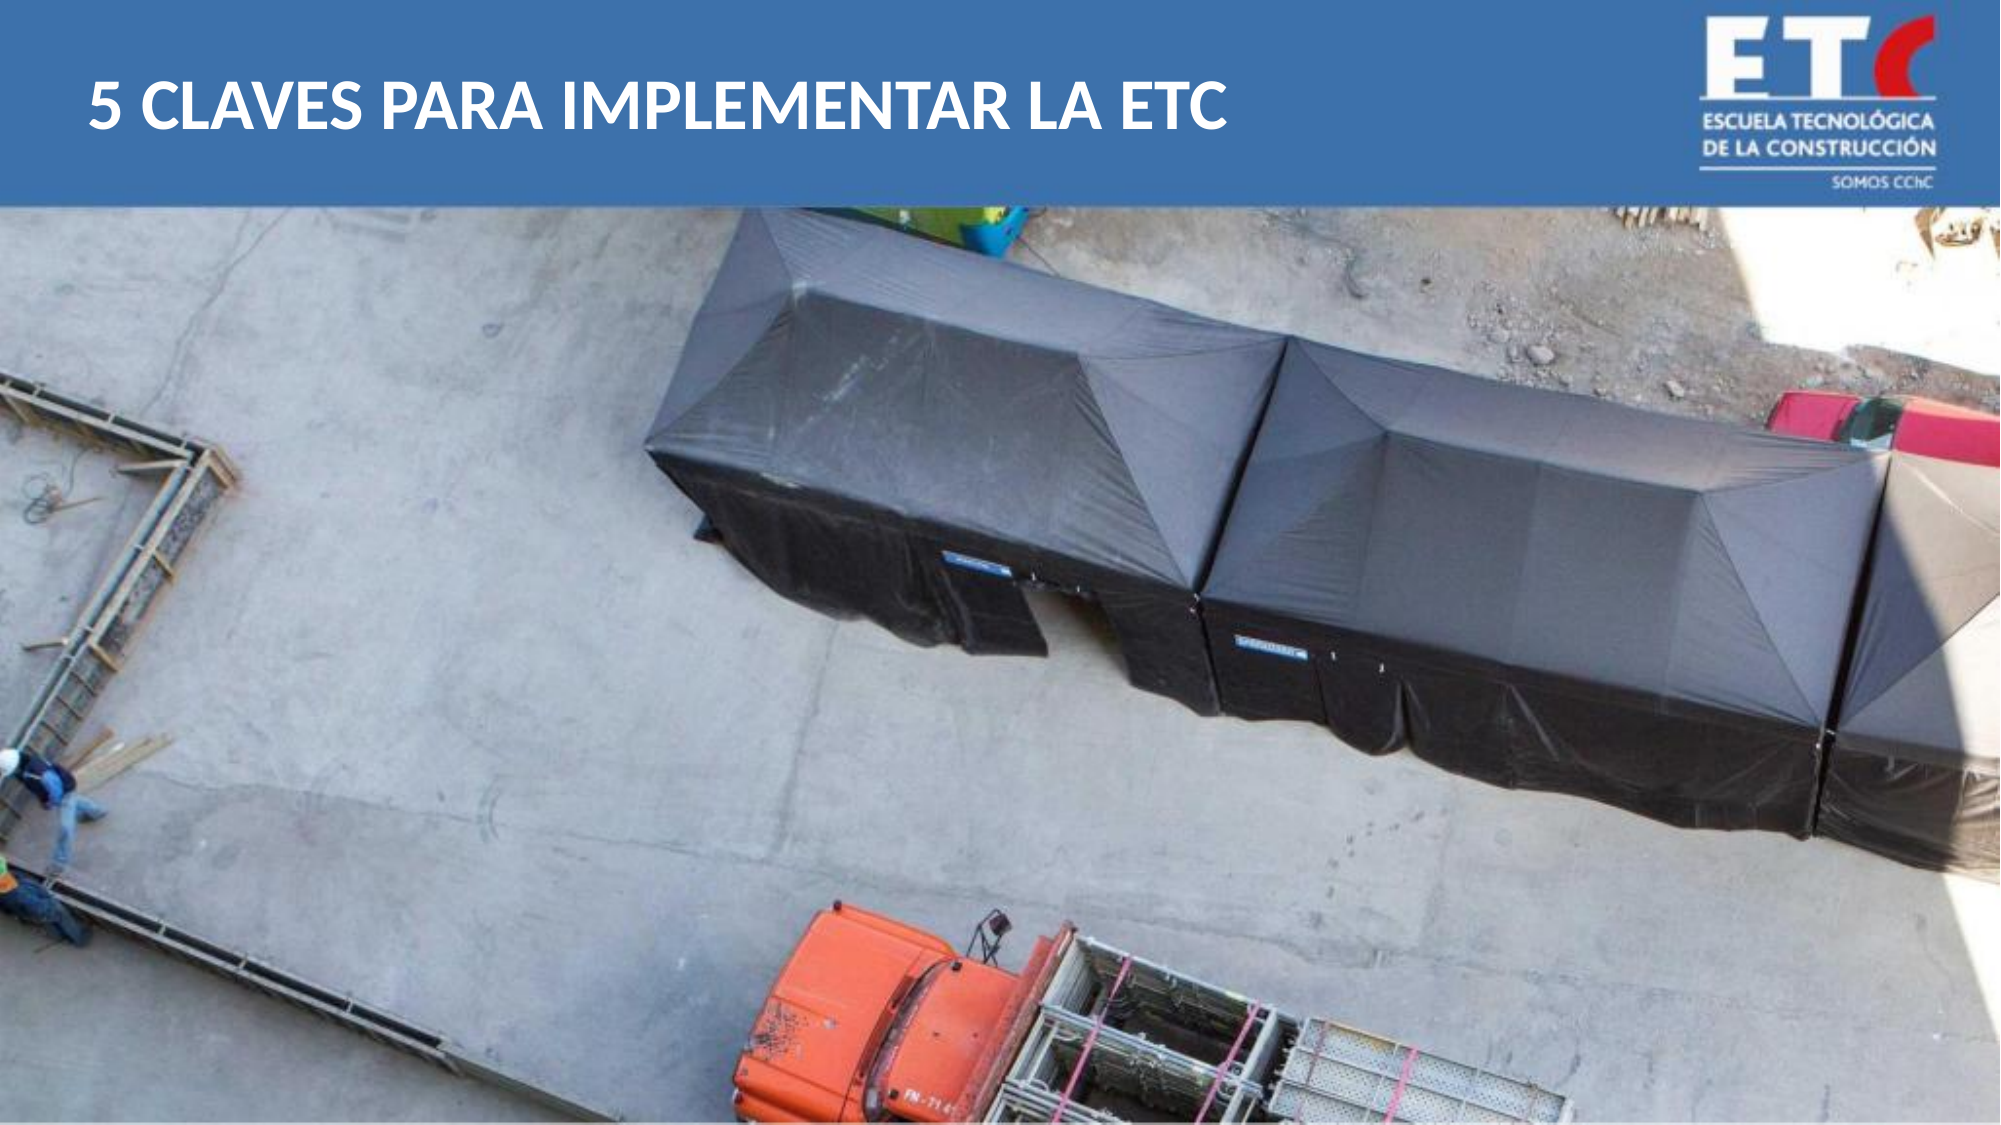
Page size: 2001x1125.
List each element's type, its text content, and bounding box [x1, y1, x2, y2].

text_box [0, 0, 2000, 1125]
text_box 5 CLAVES PARA IMPLEMENTAR LA ETC [87, 68, 1417, 145]
